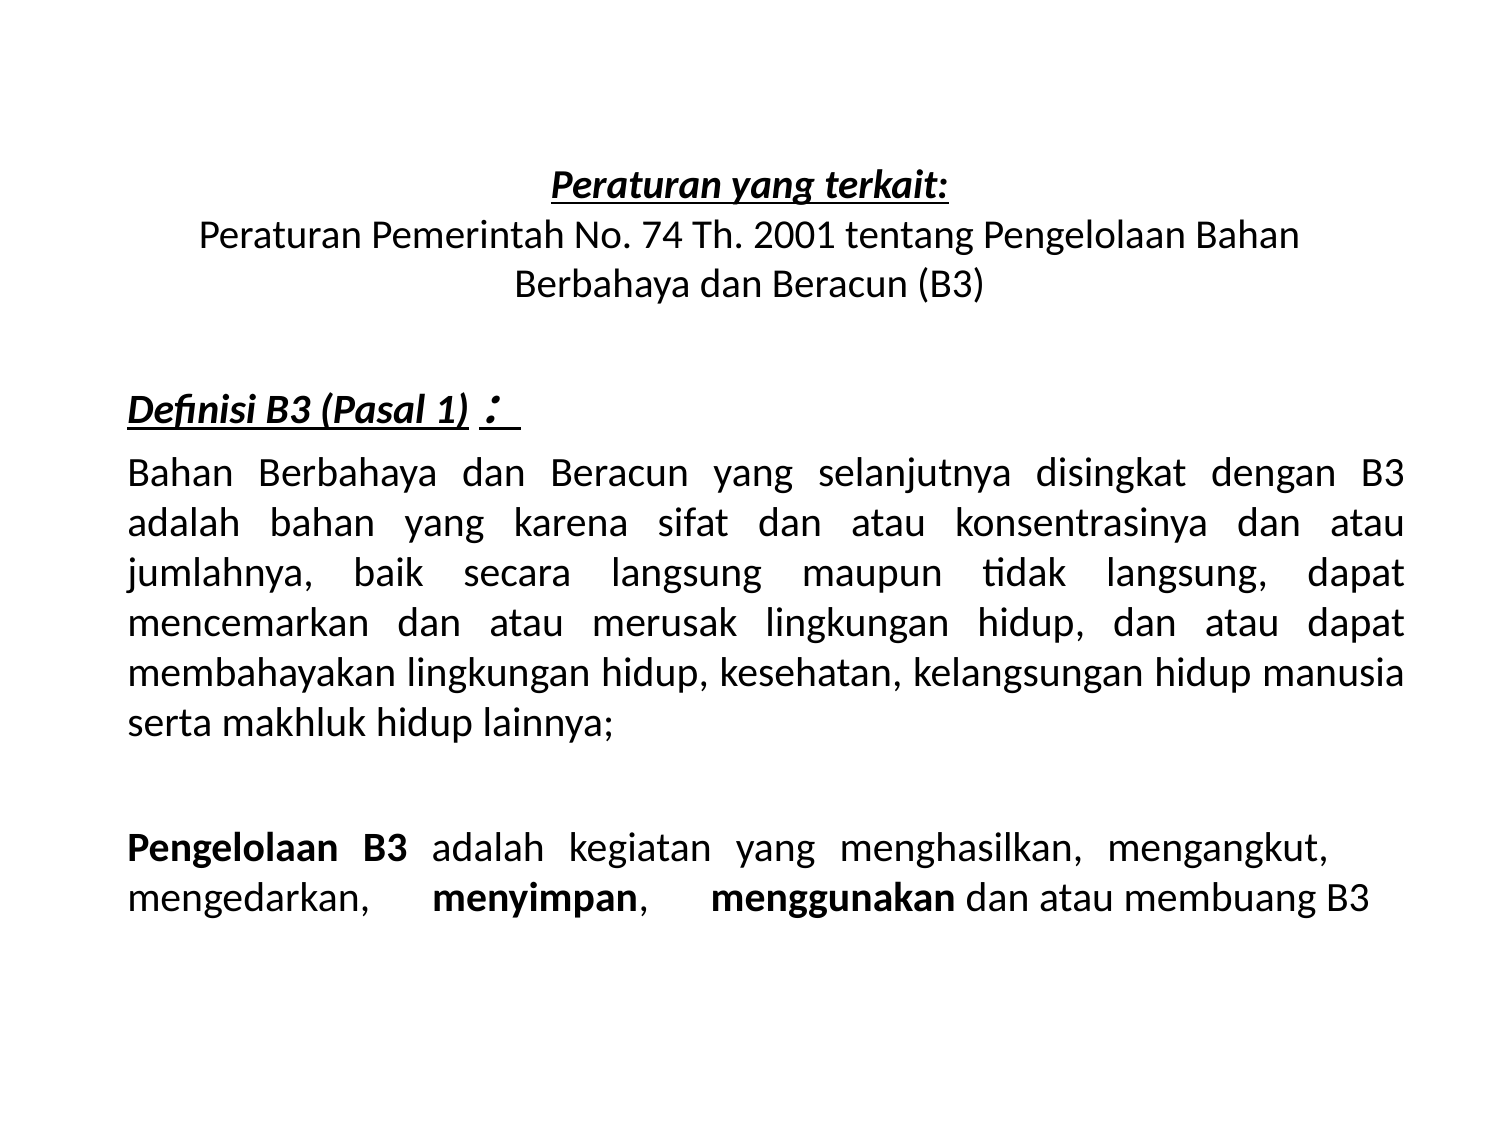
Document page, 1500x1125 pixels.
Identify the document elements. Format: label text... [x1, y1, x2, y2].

title Peraturan yang terkait: Peraturan Pemerintah No. 74 Th. 2001 tentang Pengelolaan Bahan Berbahaya dan Beracun (B3) [112, 149, 1388, 363]
text_box Definisi B3 (Pasal 1)： Bahan Berbahaya dan Beracun yang selanjutnya disingkat dengan B3 adalah bahan yang karena sifat dan atau konsentrasinya dan atau jumlahnya, baik secara langsung maupun tidak langsung, dapat mencemarkan dan atau merusak lingkungan hidup, dan atau dapat membahayakan lingkungan hidup, kesehatan, kelangsungan hidup manusia serta makhluk hidup lainnya; Pengelolaan B3 adalah kegiatan yang menghasilkan, mengangkut, mengedarkan, menyimpan, menggunakan dan atau membuang B3 [49, 374, 1421, 928]
